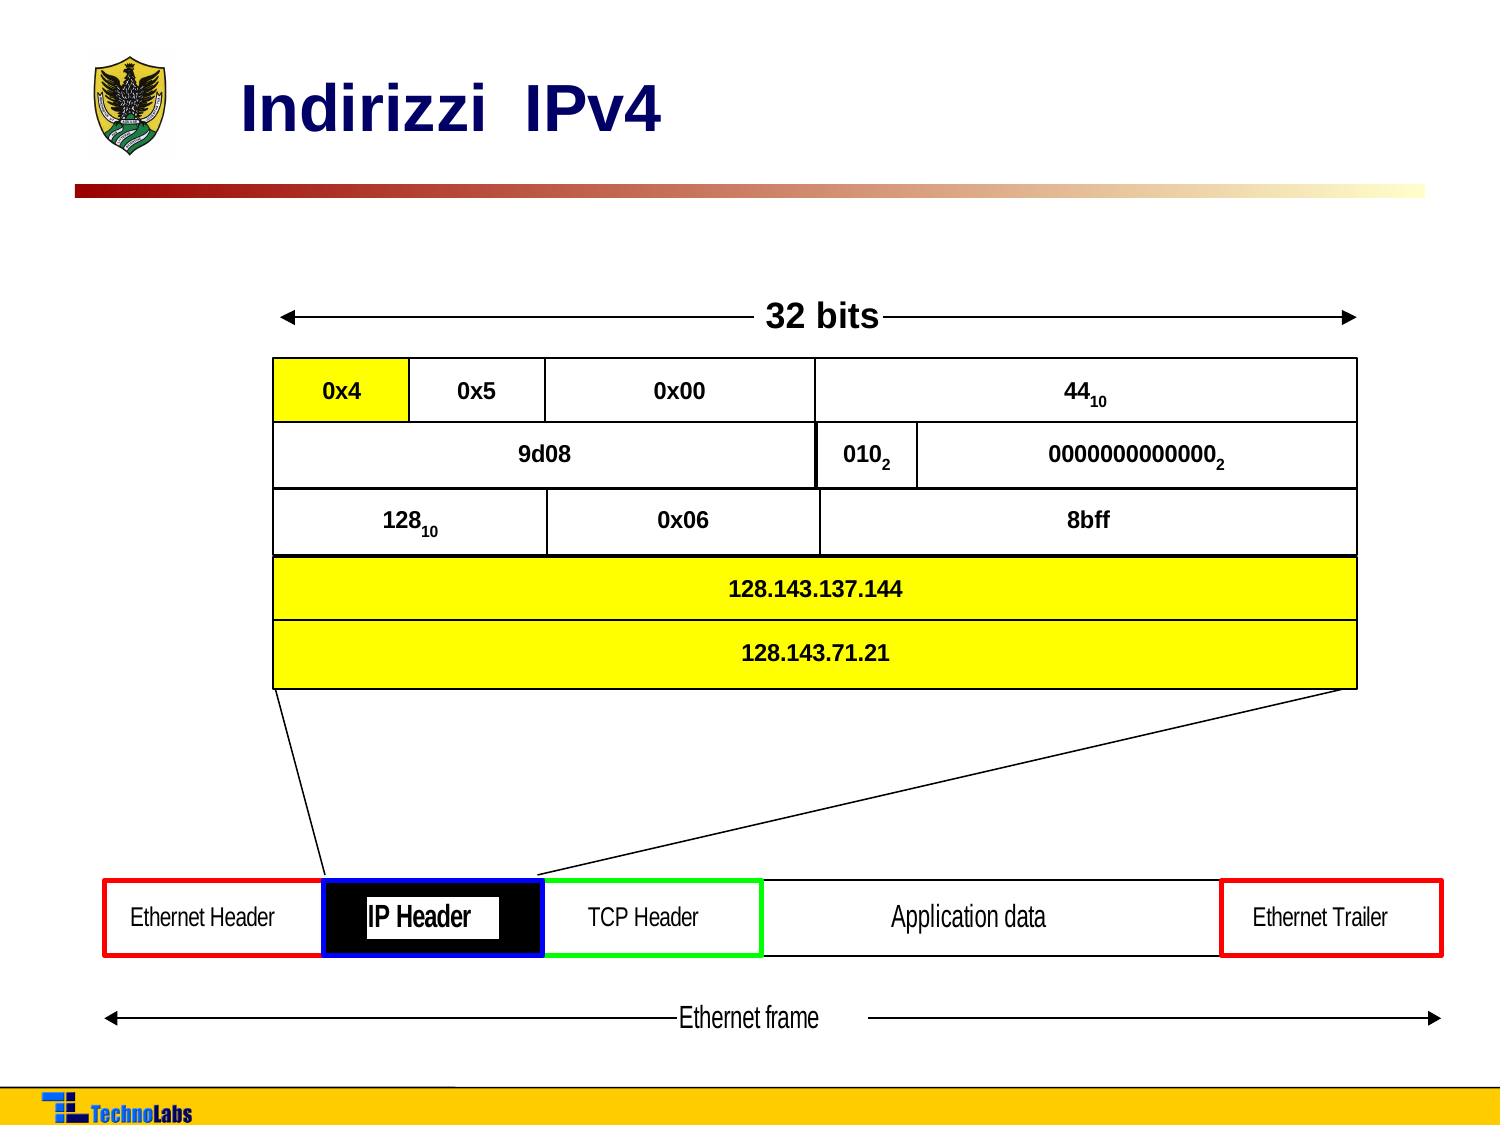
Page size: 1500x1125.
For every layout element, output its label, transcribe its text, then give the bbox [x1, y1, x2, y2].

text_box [74, 870, 1465, 1056]
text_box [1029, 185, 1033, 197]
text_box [62, 279, 1452, 726]
title Indirizzi IPv4 [224, 42, 1388, 168]
picture [39, 1090, 194, 1124]
